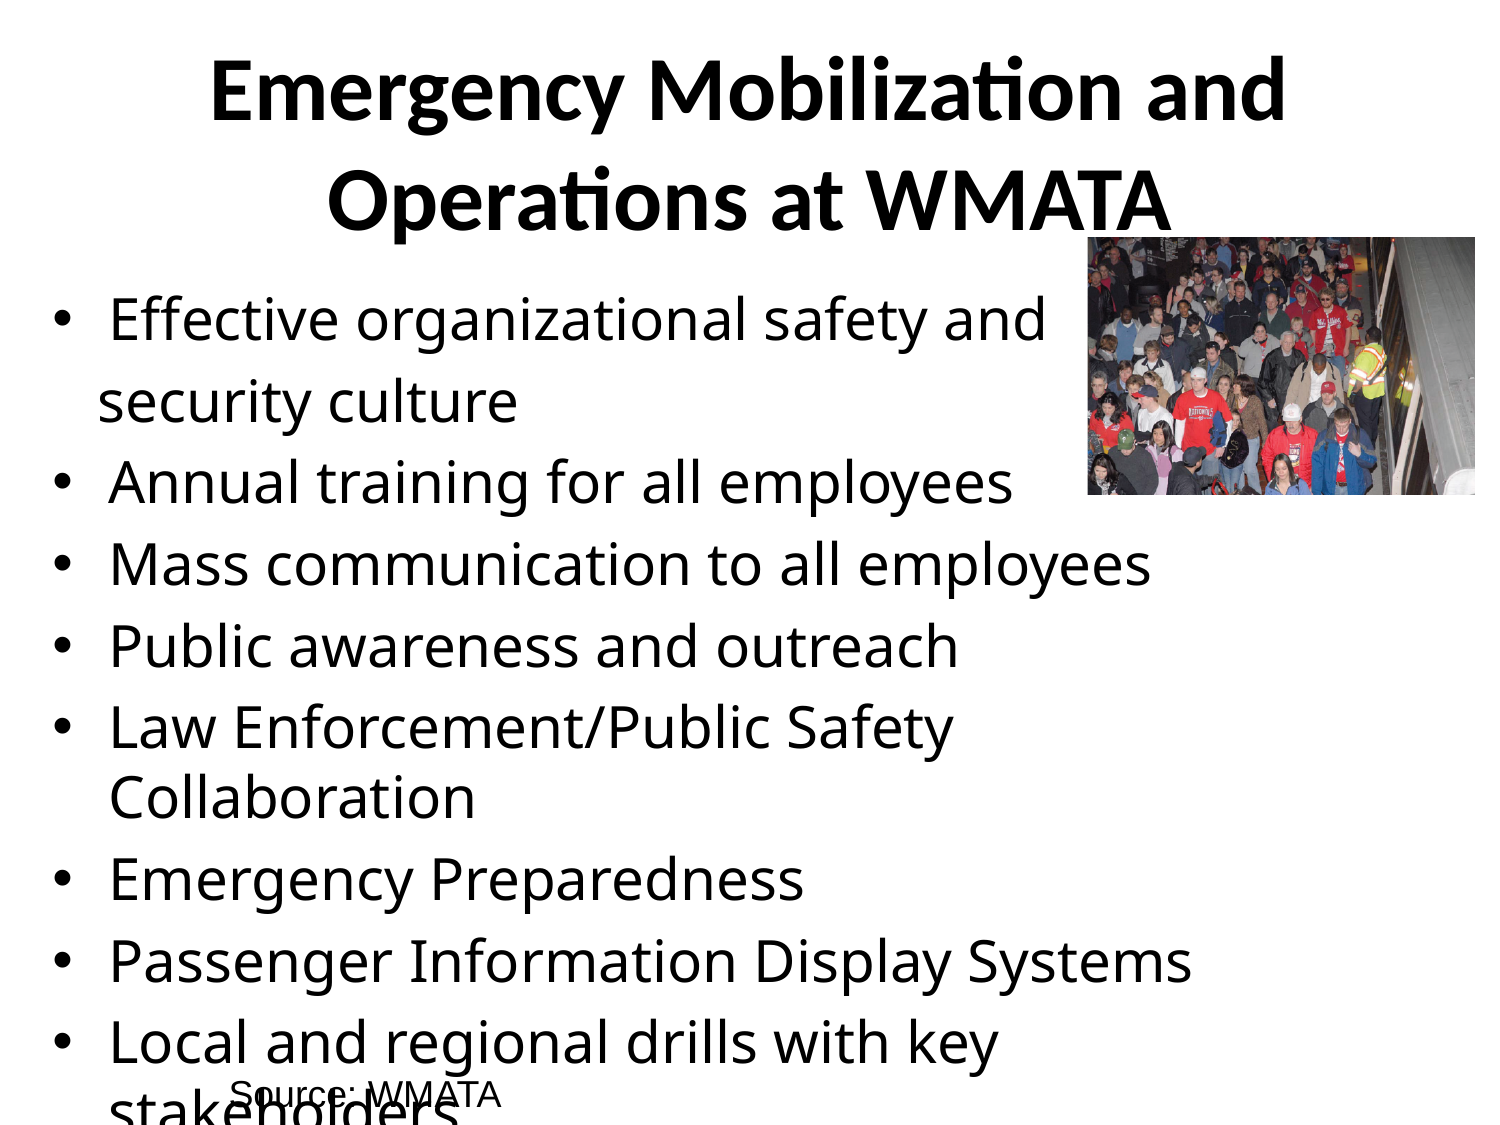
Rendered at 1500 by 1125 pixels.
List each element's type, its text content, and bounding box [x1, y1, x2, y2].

picture [1087, 237, 1476, 495]
text_box Source: WMATA [213, 1062, 518, 1123]
title Emergency Mobilization and Operations at WMATA [75, 45, 1425, 233]
text_box Effective organizational safety and security culture Annual training for all employees Mass communication to all employees Public awareness and outreach Law Enforcement/Public Safety Collaboration Emergency Preparedness Passenger Information Display Systems Local and regional drills with key stakeholders [37, 274, 1313, 1018]
